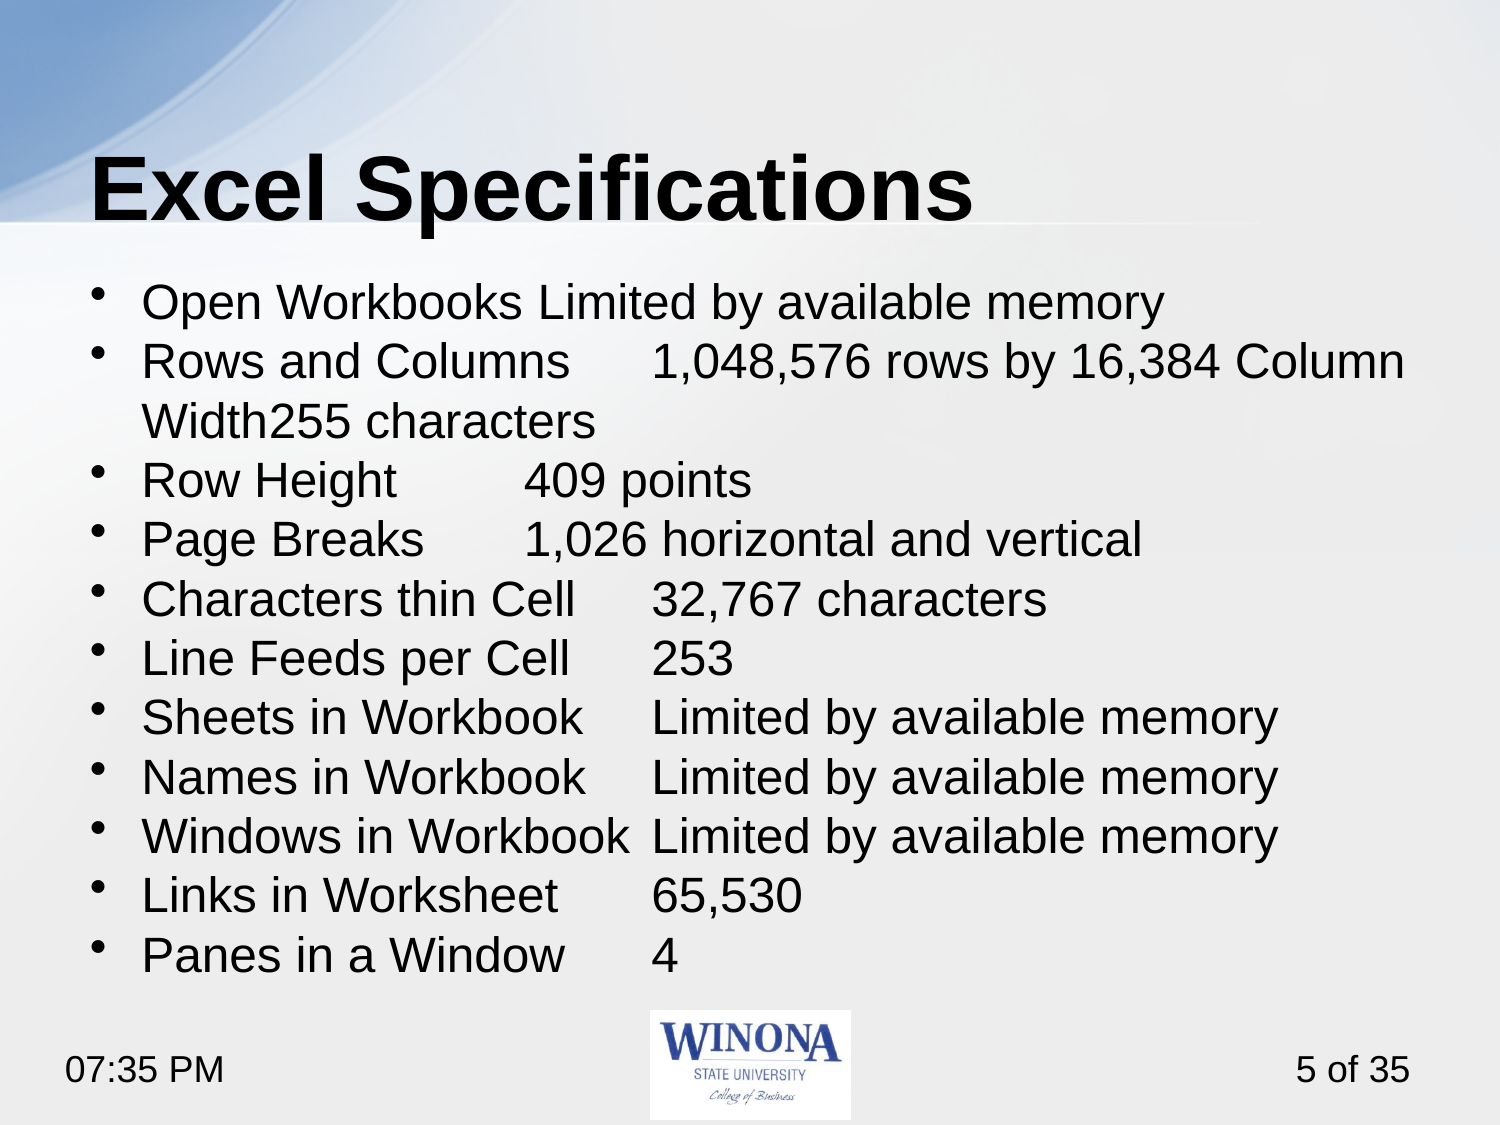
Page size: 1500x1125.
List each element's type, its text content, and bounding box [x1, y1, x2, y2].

list Open Workbooks Limited by available memory Rows and Columns 1,048,576 rows by 16,384 Column Width 255 characters Row Height 409 points Page Breaks 1,026 horizontal and vertical Characters thin Cell 32,767 characters Line Feeds per Cell 253 Sheets in Workbook Limited by available memory Names in Workbook Limited by available memory Windows in Workbook Limited by available memory Links in Worksheet 65,530 Panes in a Window 4 [75, 262, 1463, 1005]
title Excel Specifications [75, 58, 1425, 247]
picture [0, 0, 1500, 1125]
